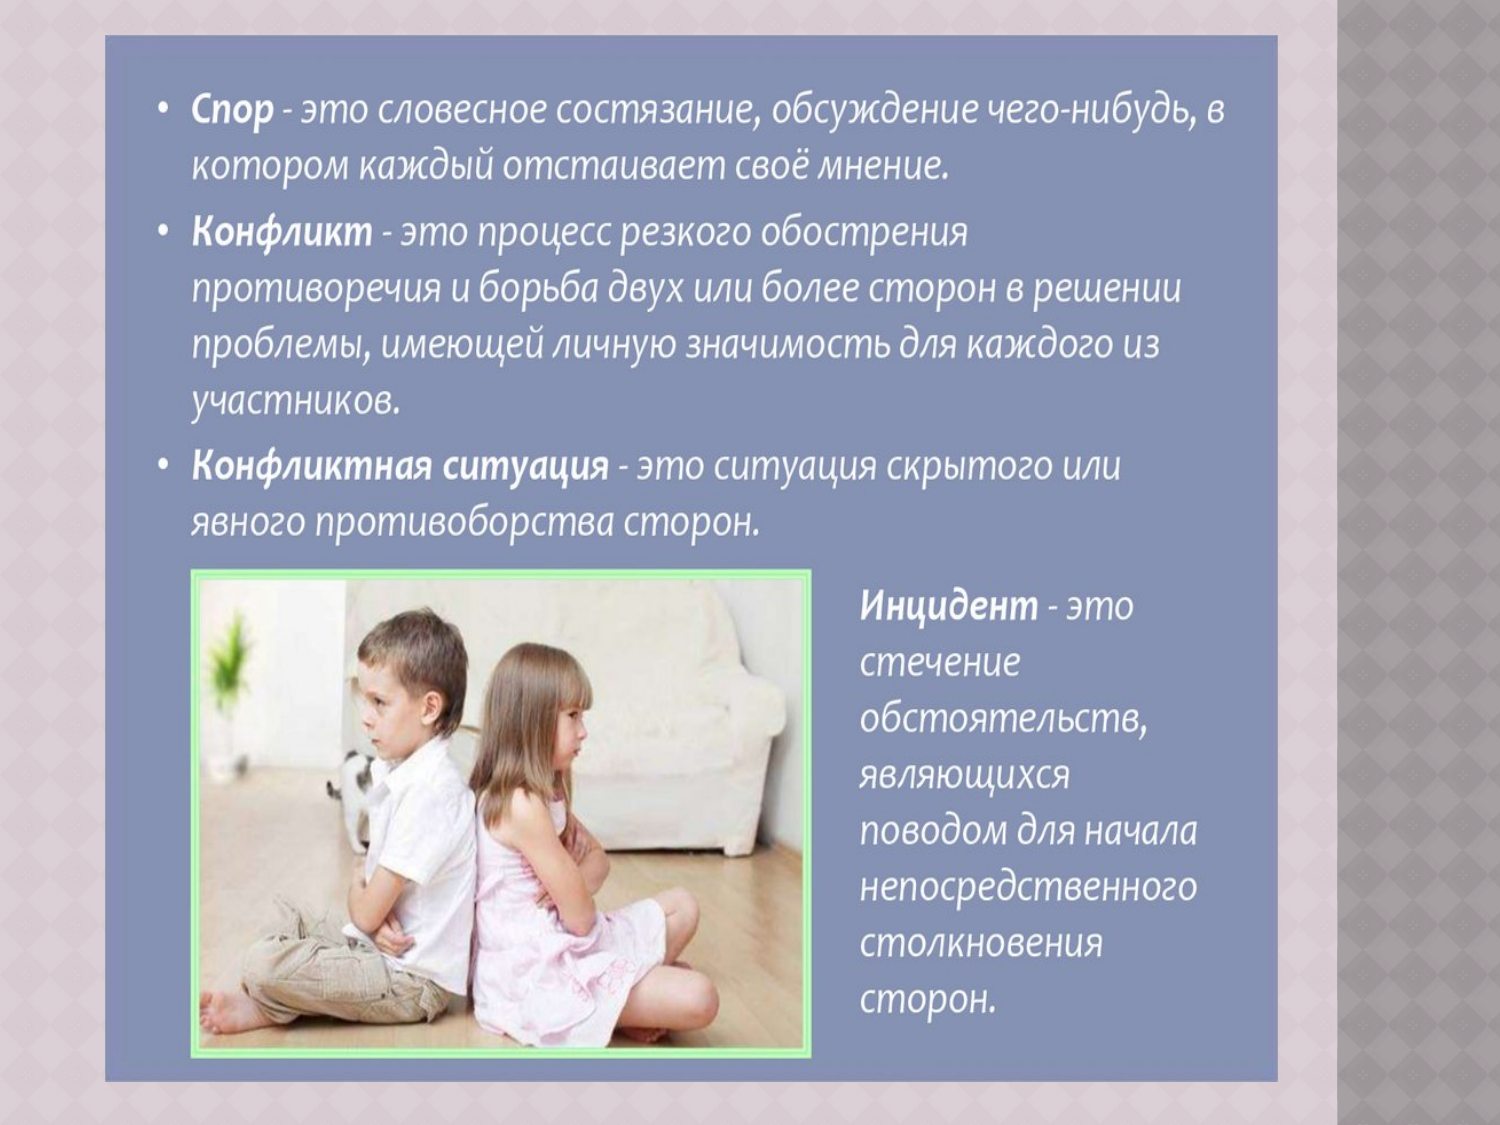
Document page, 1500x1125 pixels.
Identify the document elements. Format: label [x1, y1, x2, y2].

picture [104, 34, 1278, 1082]
